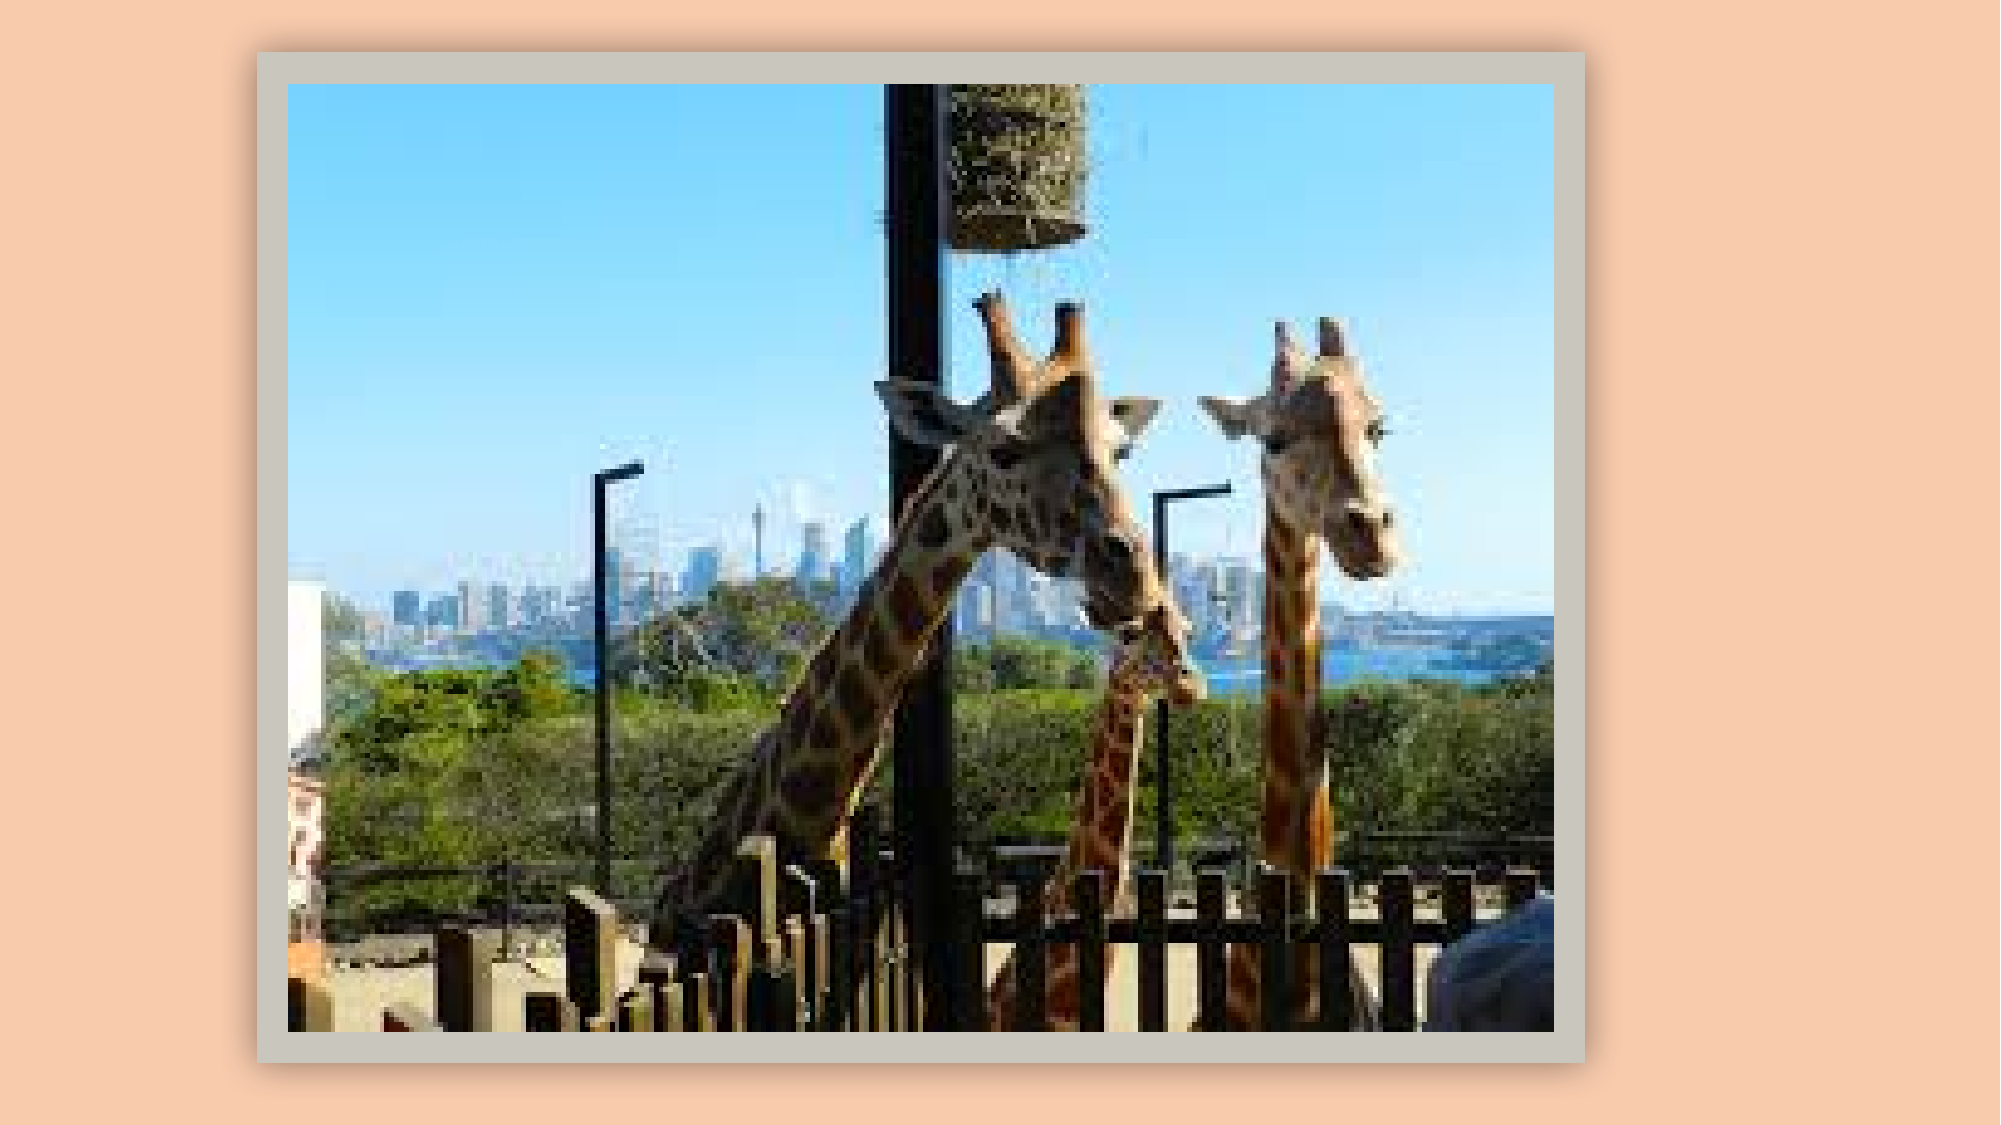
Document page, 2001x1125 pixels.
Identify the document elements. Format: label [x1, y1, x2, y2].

picture [287, 83, 1555, 1033]
